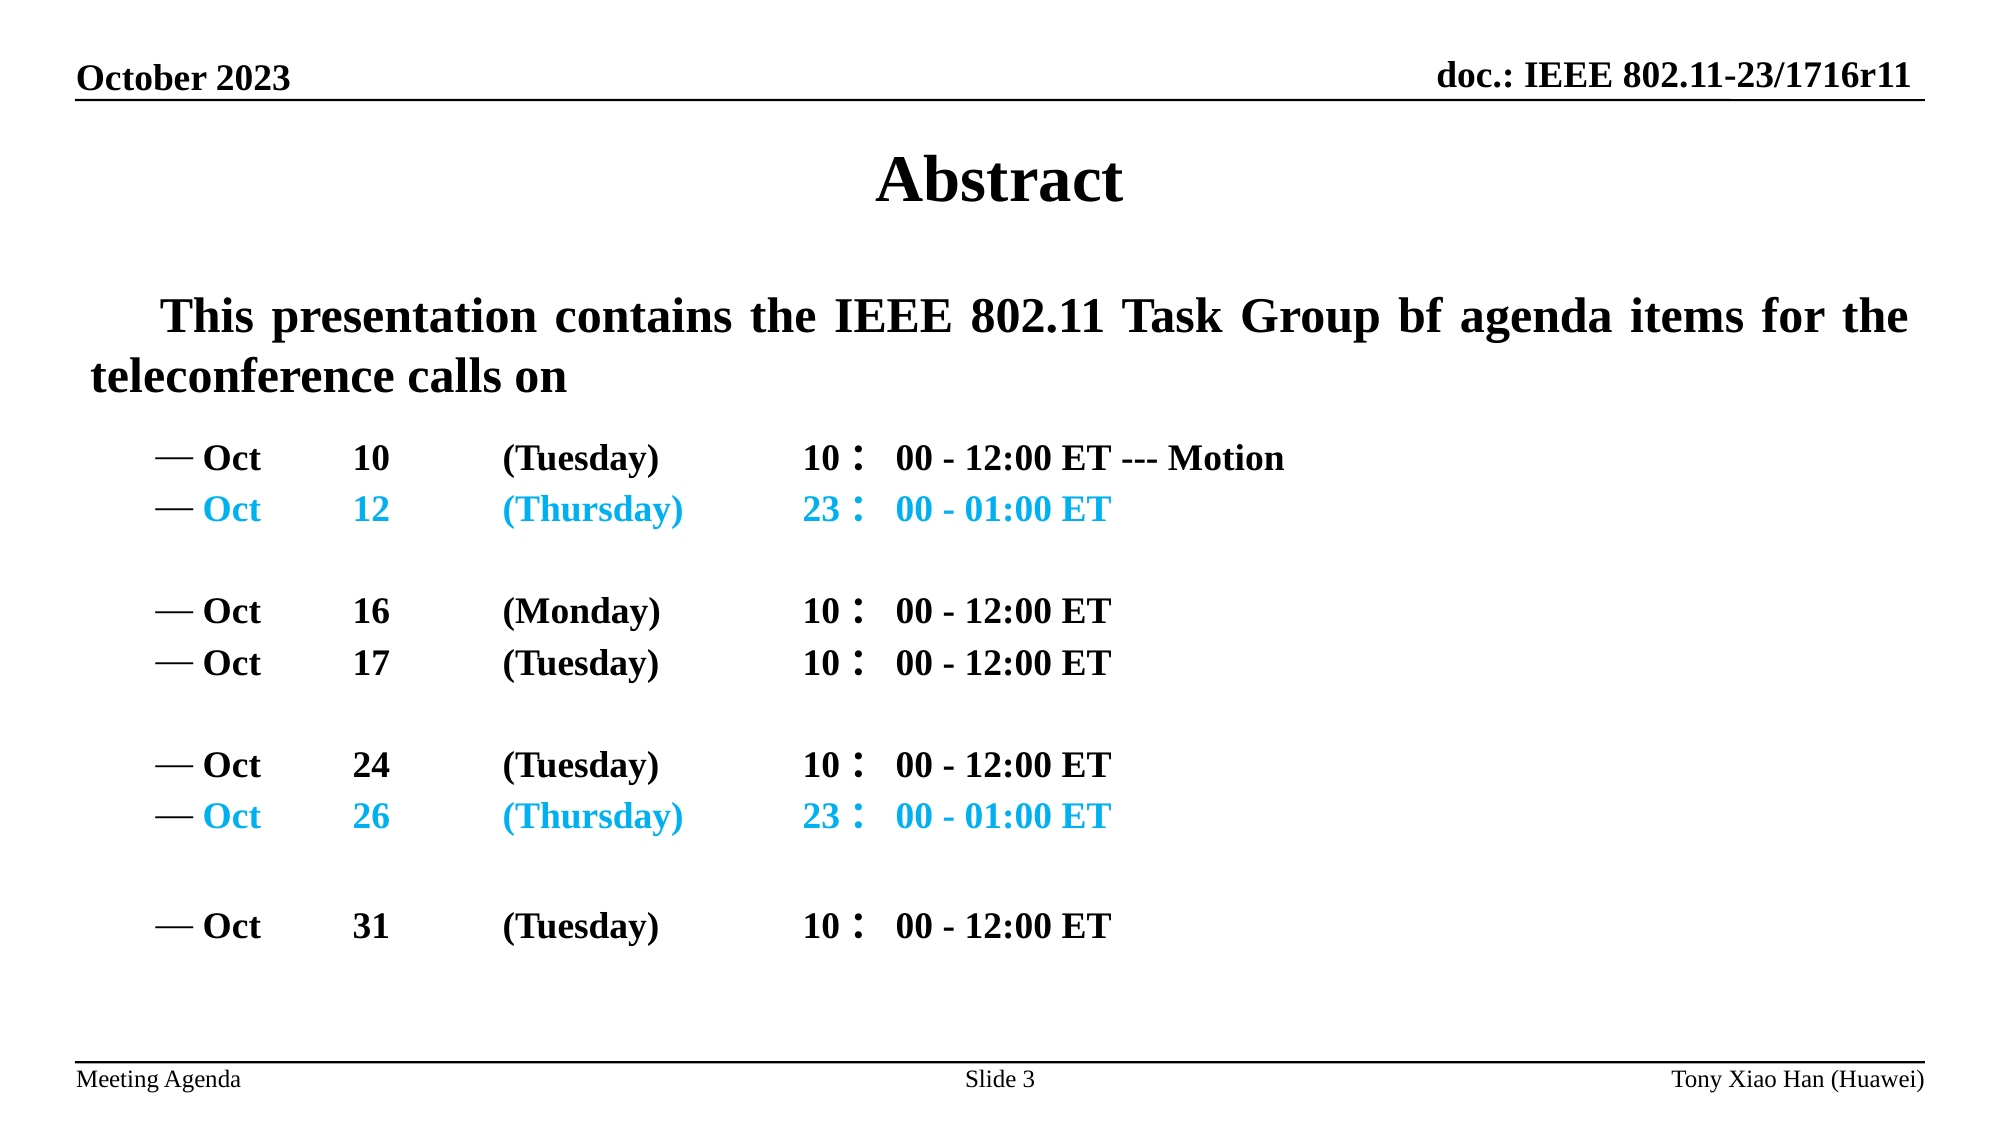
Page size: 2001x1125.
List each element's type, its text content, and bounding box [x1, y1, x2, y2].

text_box Abstract [362, 87, 1638, 263]
text_box This presentation contains the IEEE 802.11 Task Group bf agenda items for the teleconference calls on Oct 10 (Tuesday) 10：00 - 12:00 ET --- Motion Oct 12 (Thursday) 23：00 - 01:00 ET Oct 16 (Monday) 10：00 - 12:00 ET Oct 17 (Tuesday) 10：00 - 12:00 ET Oct 24 (Tuesday) 10：00 - 12:00 ET Oct 26 (Thursday) 23：00 - 01:00 ET Oct 31 (Tuesday) 10：00 - 12:00 ET [75, 274, 1925, 950]
